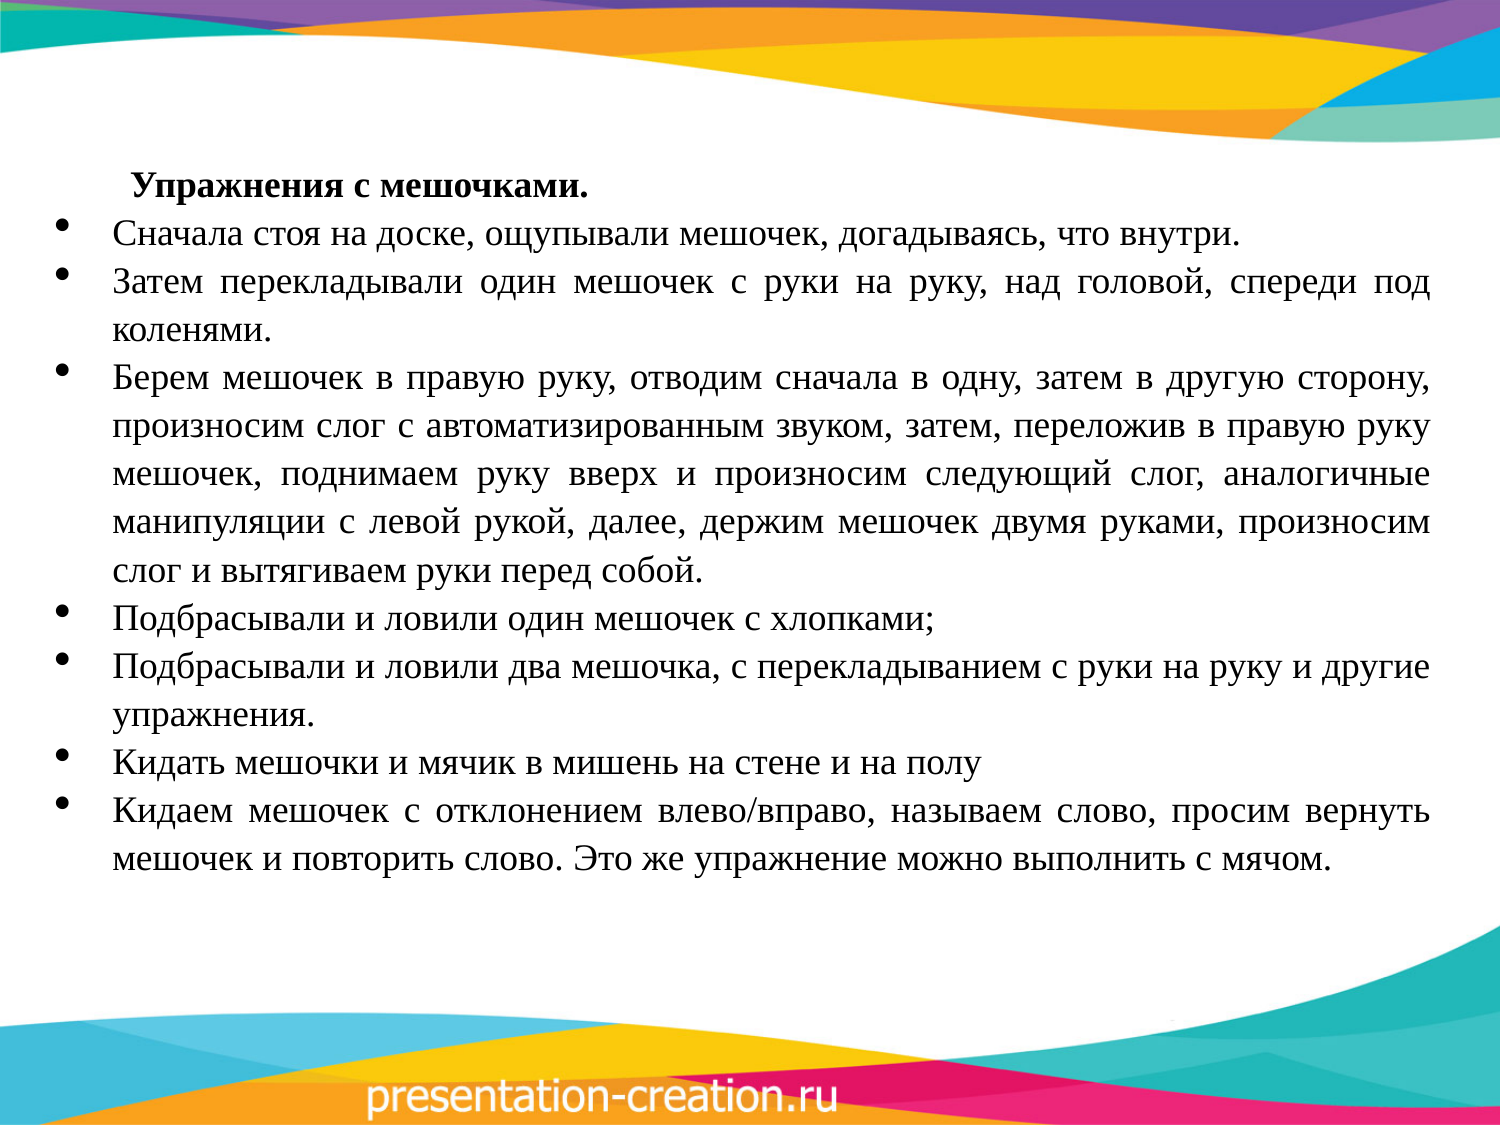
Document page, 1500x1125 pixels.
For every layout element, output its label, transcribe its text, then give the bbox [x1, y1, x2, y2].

picture [0, 0, 1500, 1125]
text_box Упражнения с мешочками. Сначала стоя на доске, ощупывали мешочек, догадываясь, что внутри. Затем перекладывали один мешочек с руки на руку, над головой, спереди под коленями. Берем мешочек в правую руку, отводим сначала в одну, затем в другую сторону, произносим слог с автоматизированным звуком, затем, переложив в правую руку мешочек, поднимаем руку вверх и произносим следующий слог, аналогичные манипуляции с левой рукой, далее, держим мешочек двумя руками, произносим слог и вытягиваем руки перед собой. Подбрасывали и ловили один мешочек с хлопками; Подбрасывали и ловили два мешочка, с перекладыванием с руки на руку и другие упражнения. Кидать мешочки и мячик в мишень на стене и на полу Кидаем мешочек с отклонением влево/вправо, называем слово, просим вернуть мешочек и повторить слово. Это же упражнение можно выполнить с мячом. [41, 149, 1447, 886]
